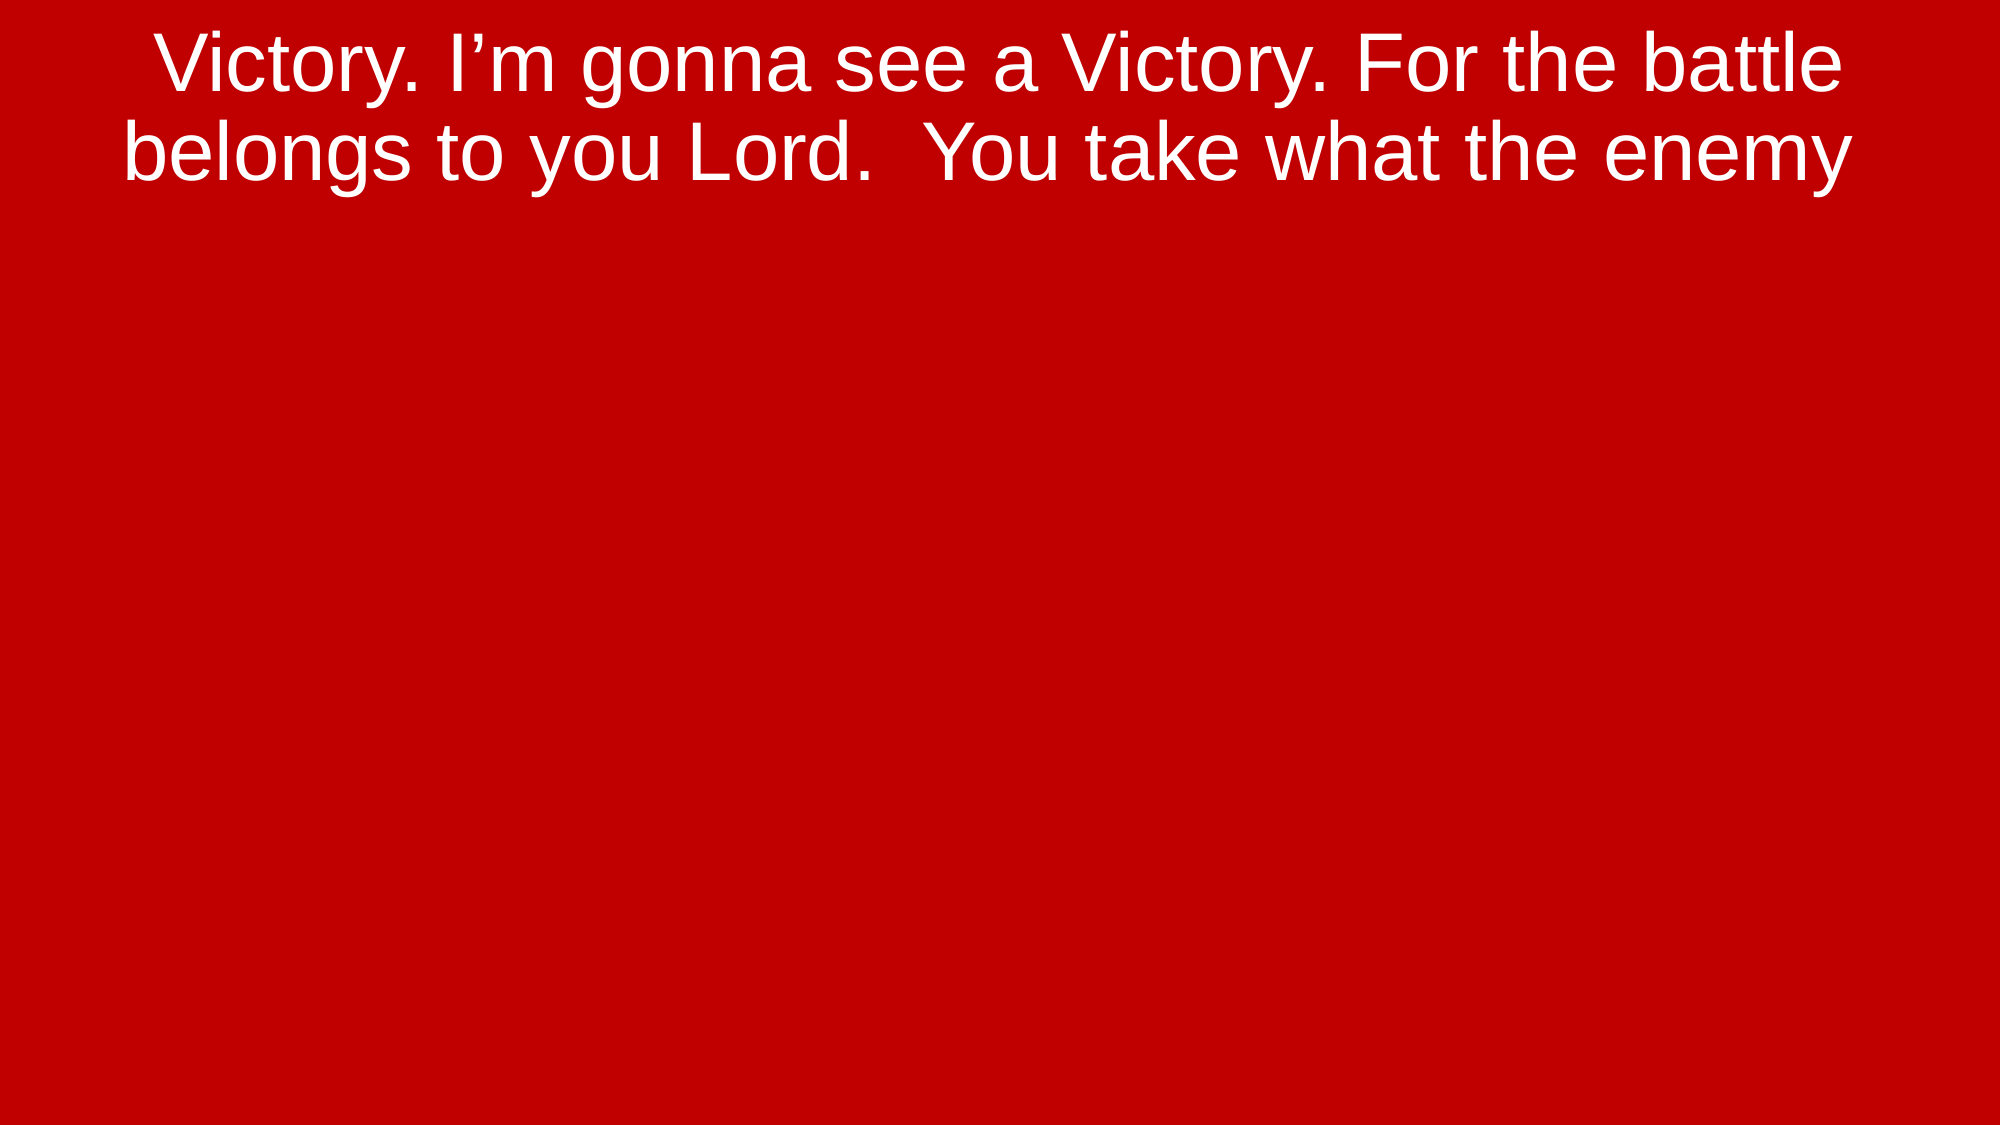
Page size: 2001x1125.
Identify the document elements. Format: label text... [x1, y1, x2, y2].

list Victory. I’m gonna see a Victory. For the battle belongs to you Lord. You take what the enemy [0, 11, 2000, 925]
